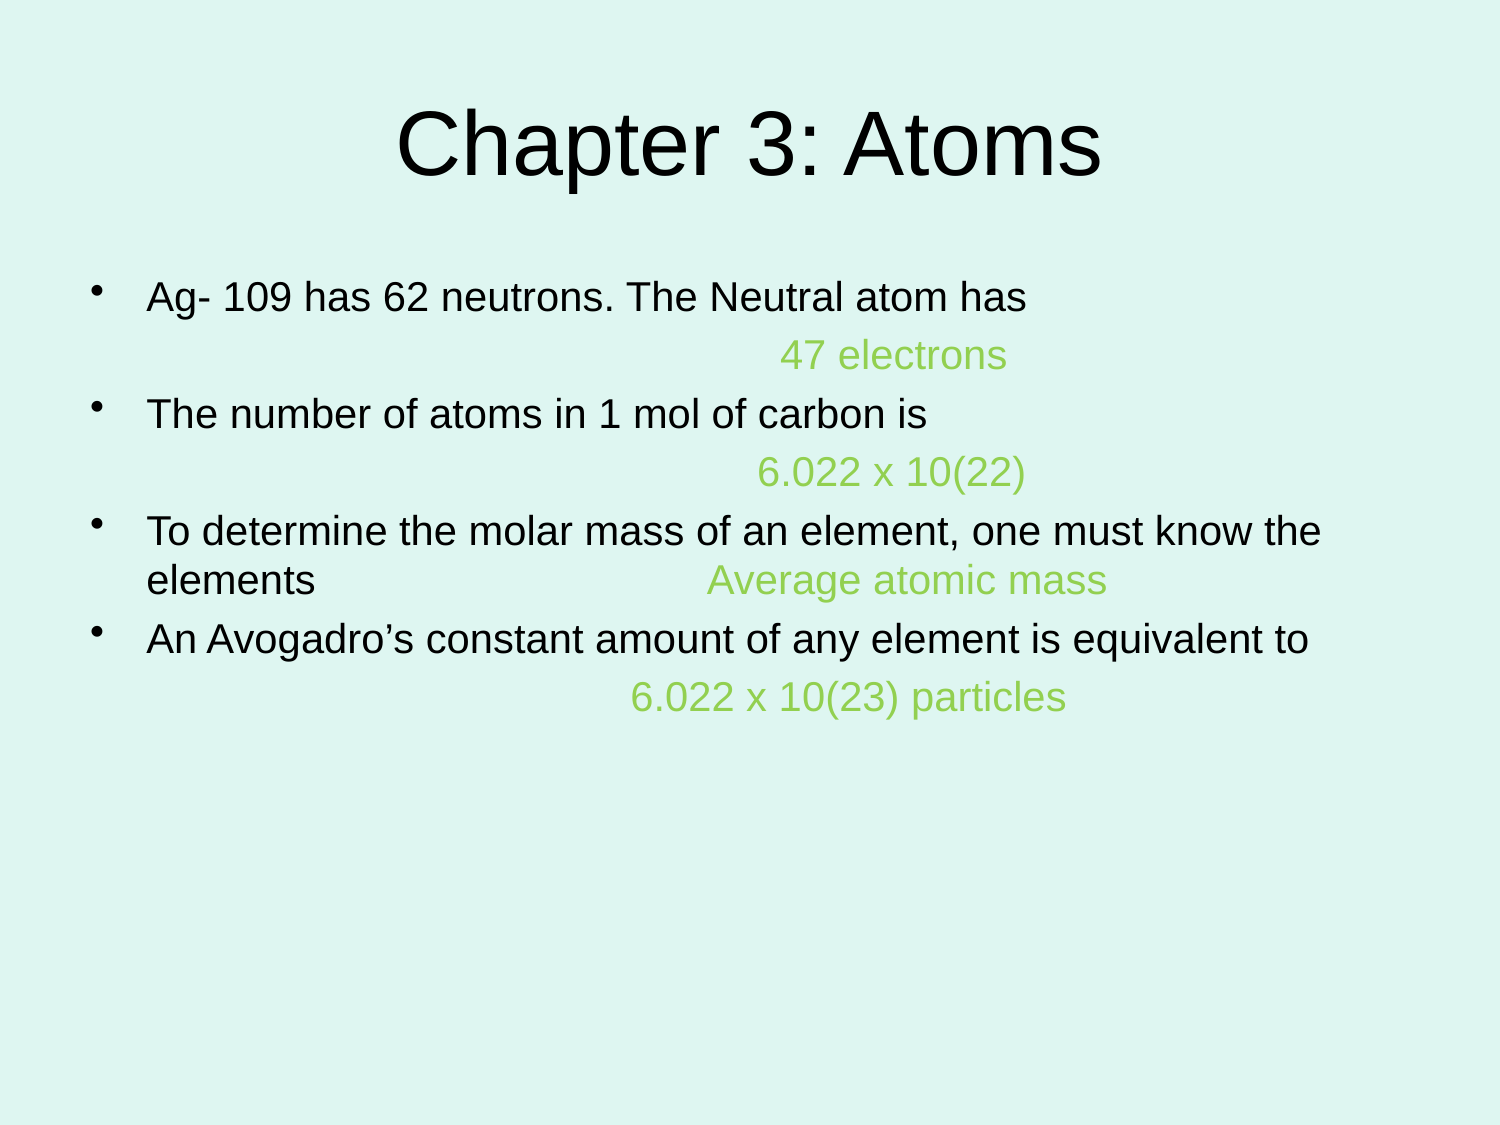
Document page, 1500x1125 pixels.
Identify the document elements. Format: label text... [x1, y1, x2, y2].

list Ag- 109 has 62 neutrons. The Neutral atom has 47 electrons The number of atoms in 1 mol of carbon is 6.022 x 10(22) To determine the molar mass of an element, one must know the elements Average atomic mass An Avogadro’s constant amount of any element is equivalent to 6.022 x 10(23) particles [75, 262, 1425, 1005]
title Chapter 3: Atoms [75, 45, 1425, 233]
